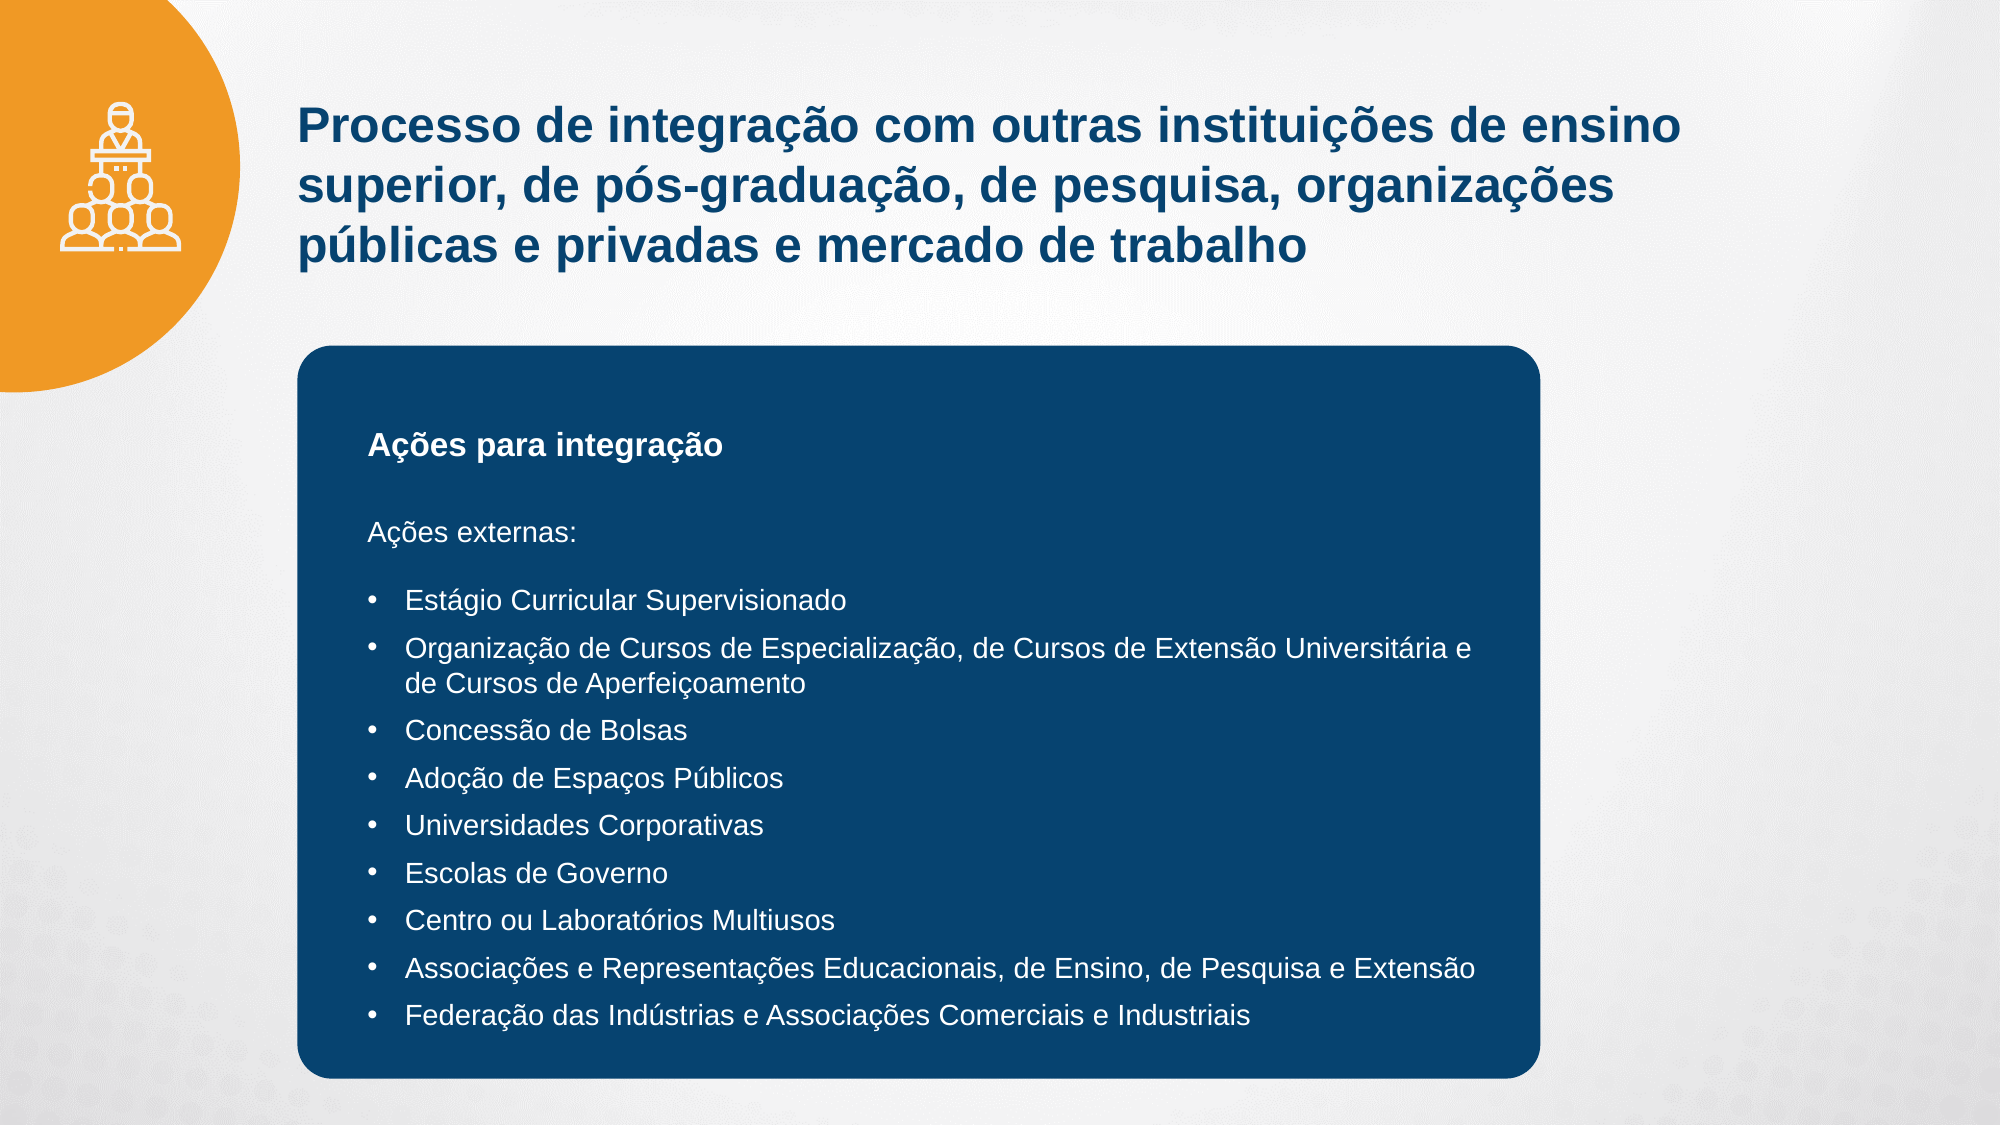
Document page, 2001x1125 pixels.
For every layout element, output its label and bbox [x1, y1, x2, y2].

picture [0, 0, 2000, 1125]
text_box [60, 101, 182, 252]
